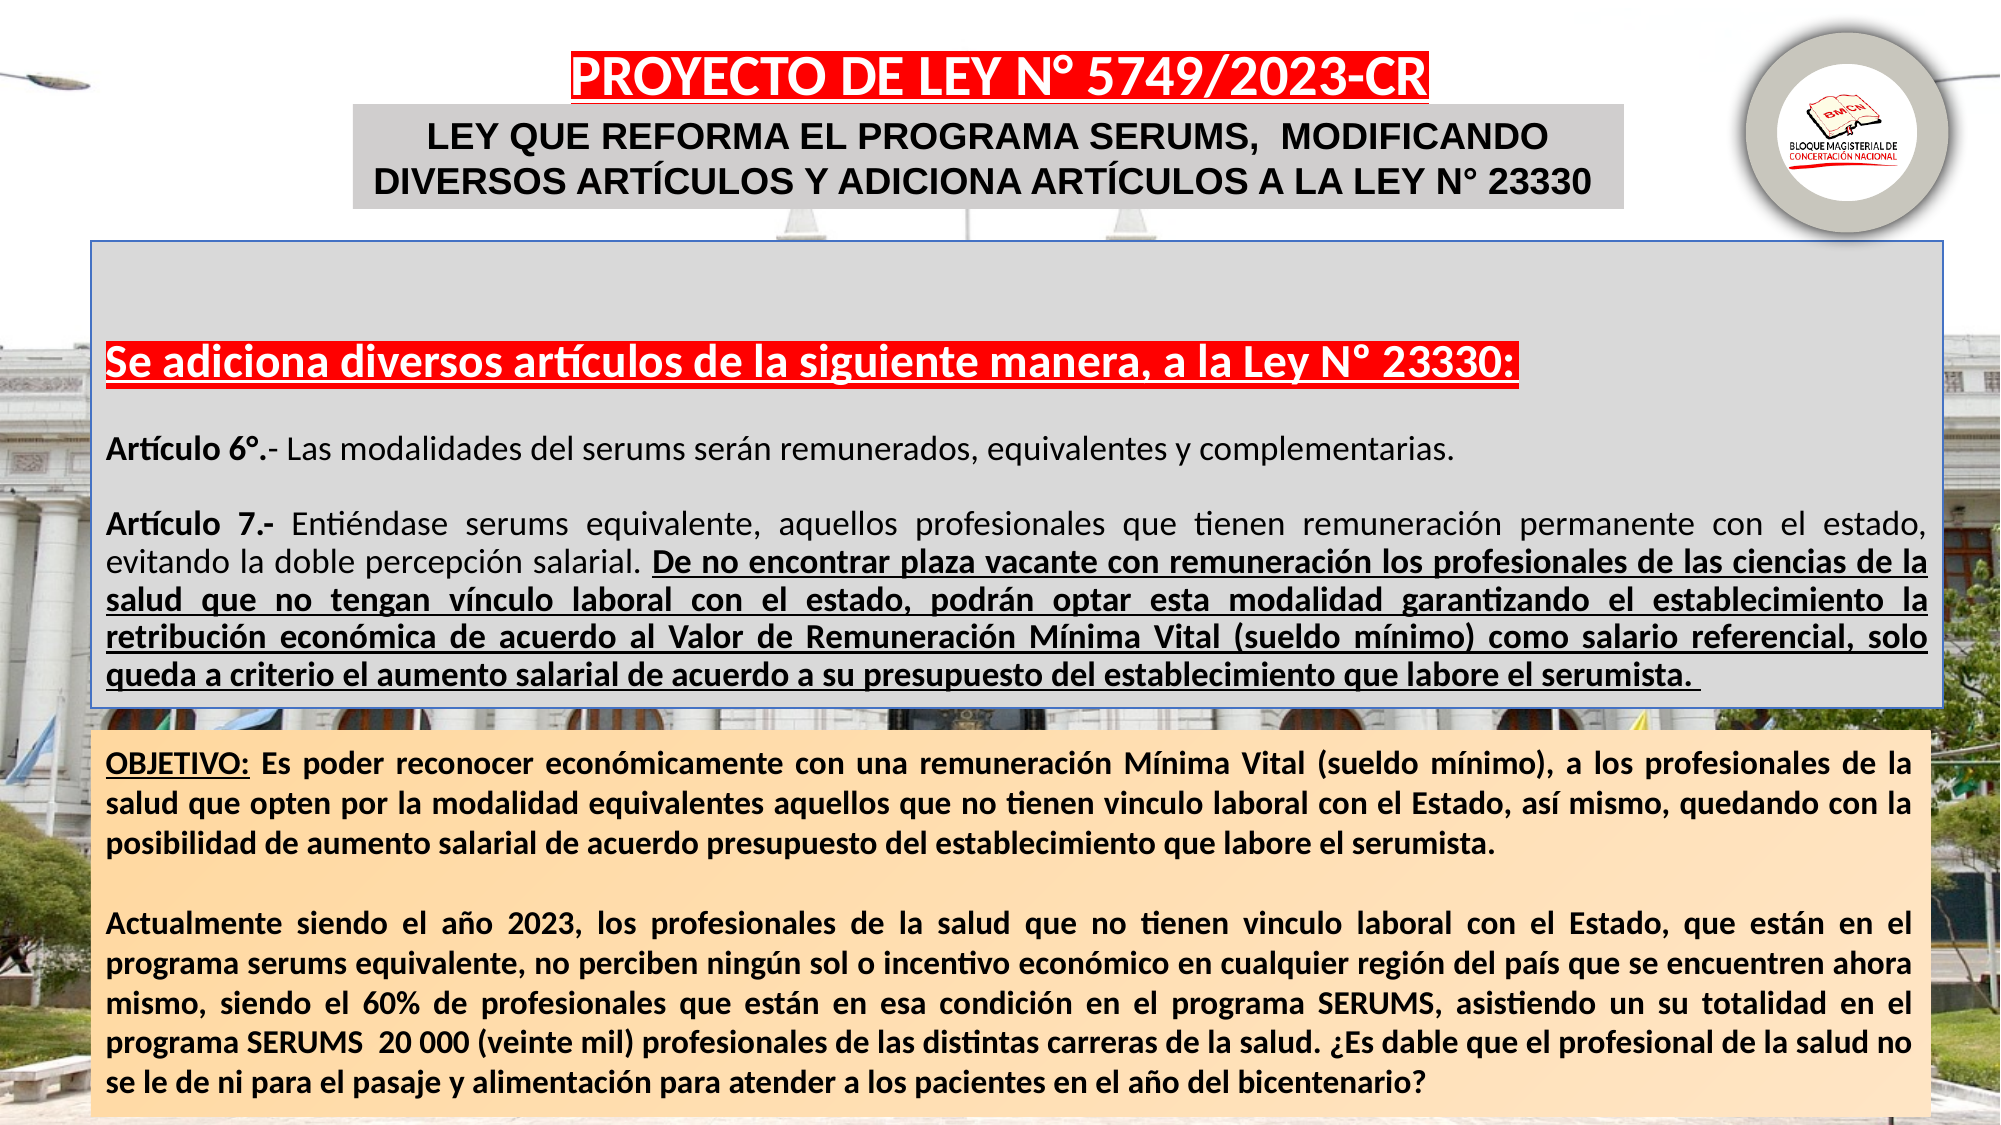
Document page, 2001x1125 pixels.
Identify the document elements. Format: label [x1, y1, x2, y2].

text_box [352, 29, 1624, 211]
picture [0, 8, 2000, 1125]
